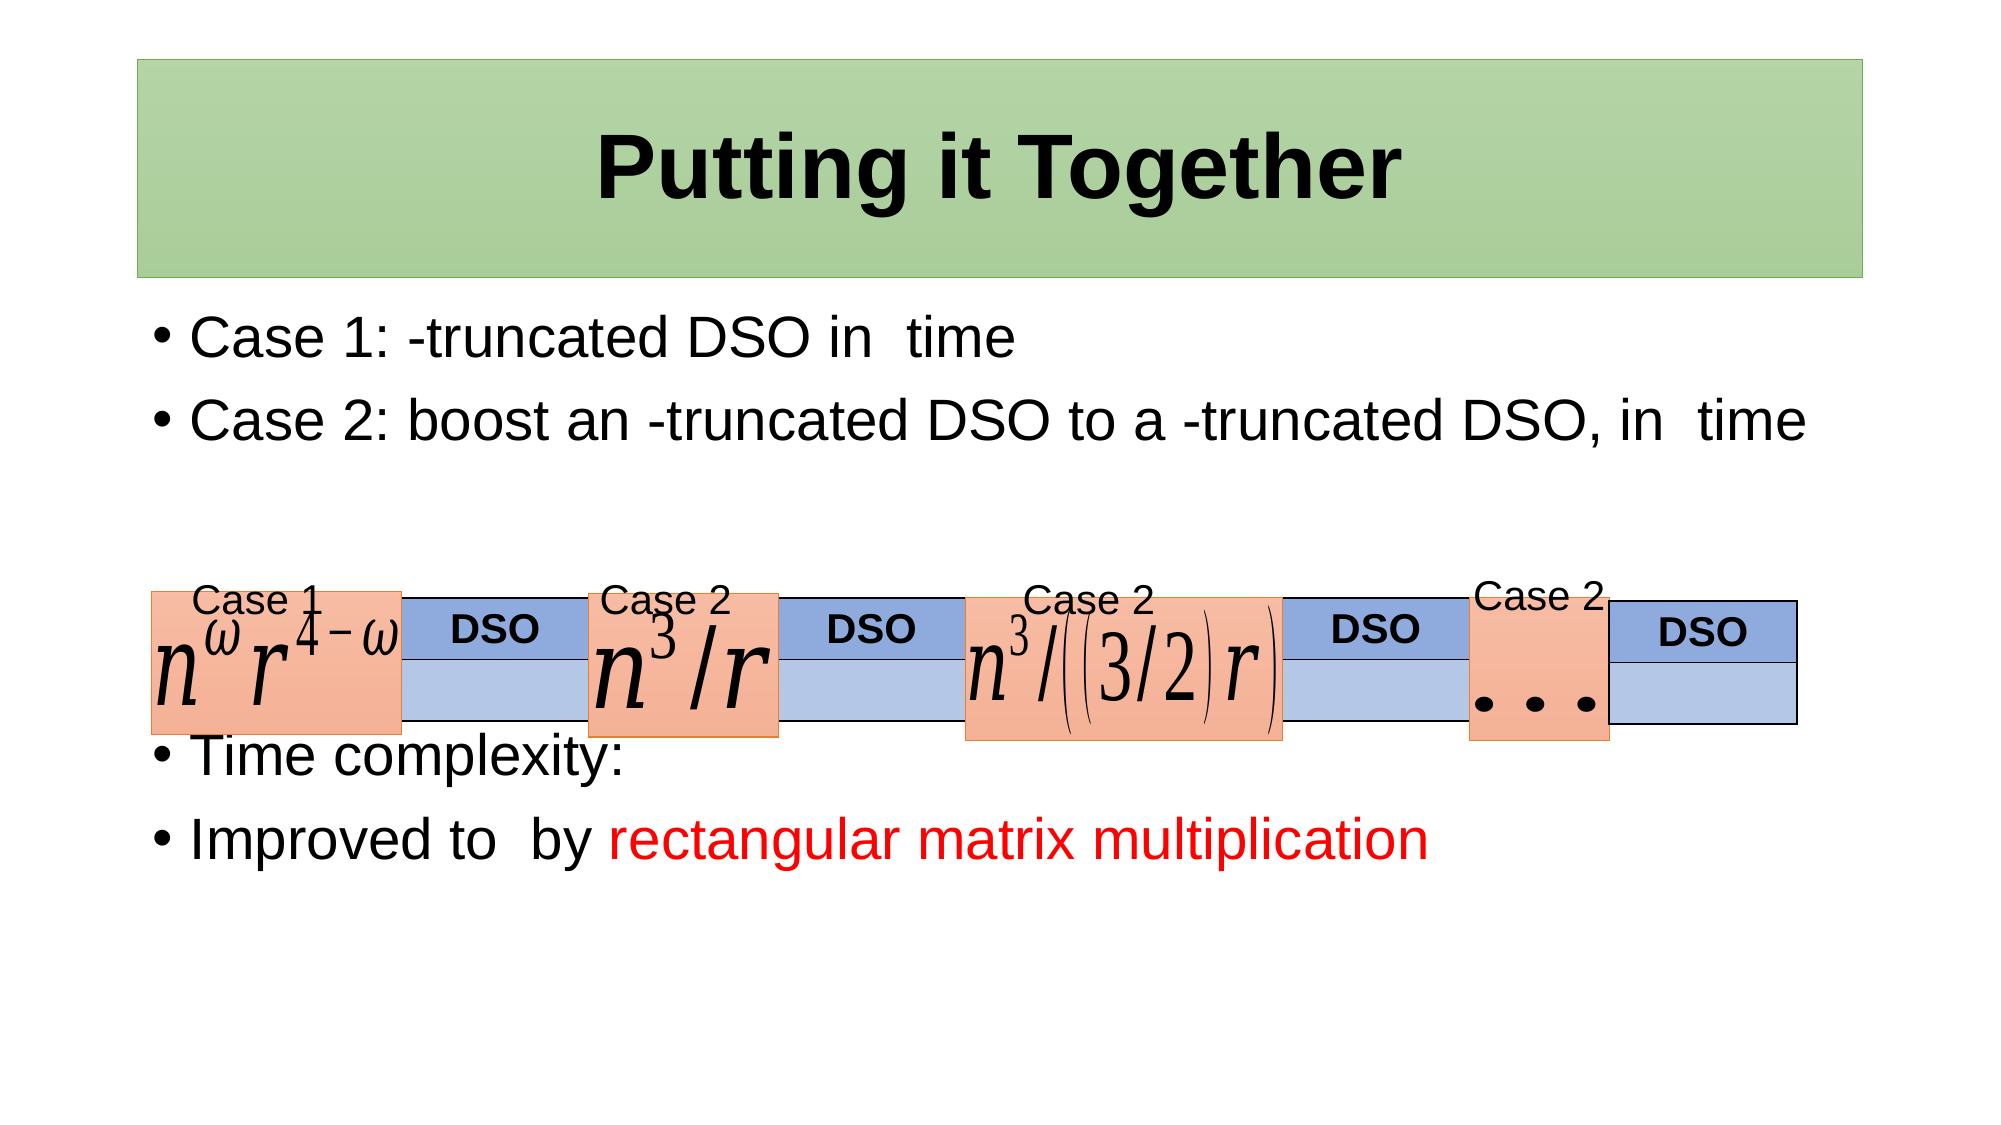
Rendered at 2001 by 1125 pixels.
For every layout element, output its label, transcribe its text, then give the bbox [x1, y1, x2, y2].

text_box Case 2 [1008, 565, 1180, 630]
title Putting it Together [137, 59, 1863, 278]
text_box Case 1 [176, 565, 348, 630]
text_box Case 2 [1458, 561, 1630, 627]
text_box Case 2 [584, 565, 756, 630]
